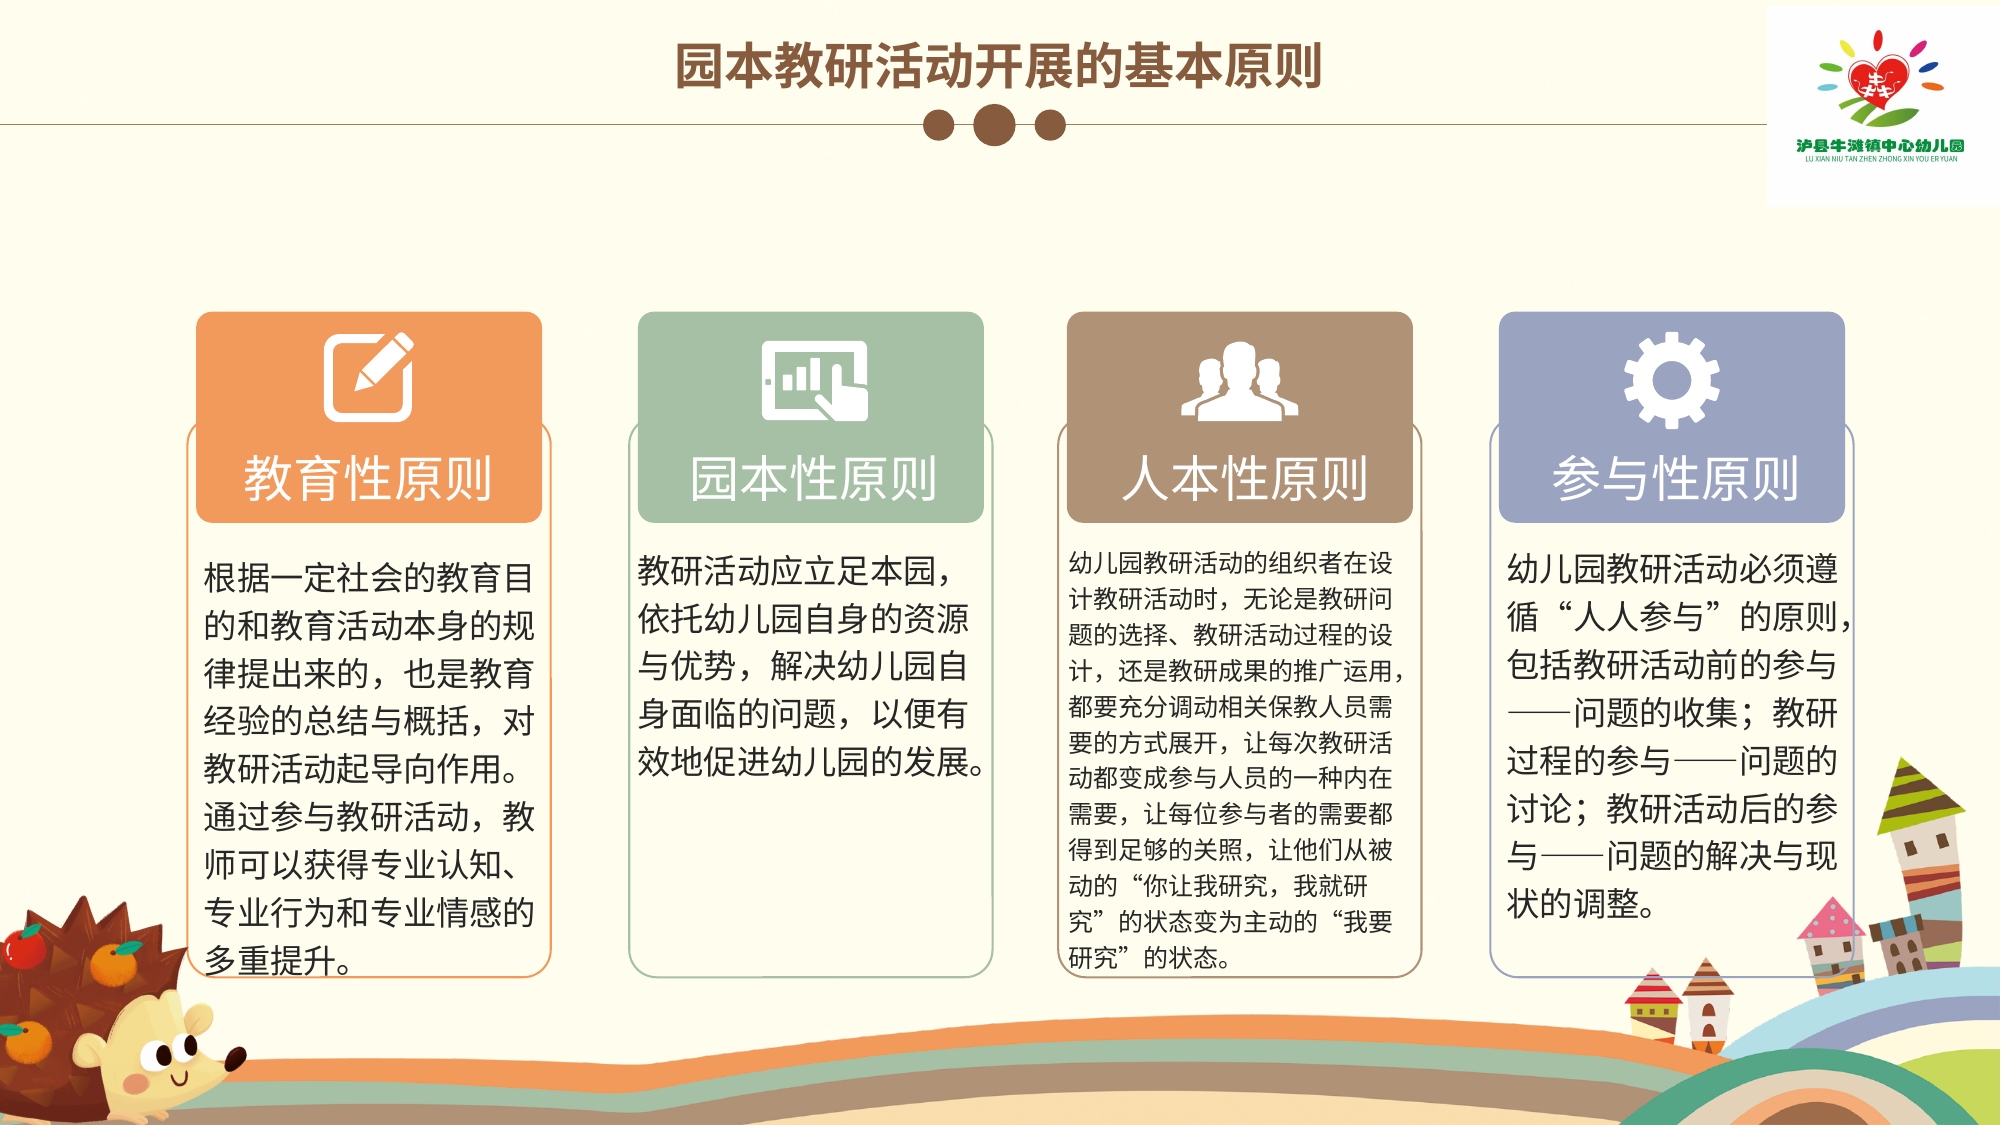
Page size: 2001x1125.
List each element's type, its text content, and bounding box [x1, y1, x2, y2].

text_box 教育性原则 [229, 439, 509, 515]
text_box 幼儿园教研活动的组织者在设计教研活动时，无论是教研问题的选择、教研活动过程的设计，还是教研成果的推广运用，都要充分调动相关保教人员需要的方式展开，让每次教研活动都变成参与人员的一种内在需要，让每位参与者的需要都得到足够的关照，让他们从被动的“你让我研究，我就研究”的状态变为主动的“我要研究”的状态。 [1053, 534, 1424, 980]
text_box 参与性原则 [1536, 439, 1817, 515]
text_box [628, 837, 994, 979]
picture [0, 0, 2000, 1125]
text_box [814, 364, 868, 422]
text_box [1489, 425, 1855, 979]
text_box [1497, 310, 1847, 524]
text_box 幼儿园教研活动必须遵循“人人参与”的原则，包括教研活动前的参与——问题的收集；教研过程的参与——问题的讨论；教研活动后的参与——问题的解决与现状的调整。 [1491, 533, 1867, 931]
text_box [628, 424, 994, 534]
text_box 根据一定社会的教育目的和教育活动本身的规律提出来的，也是教育经验的总结与概括，对教研活动起导向作用。通过参与教研活动，教师可以获得专业认知、专业行为和专业情感的多重提升。 [189, 541, 564, 988]
text_box [195, 310, 544, 524]
text_box [761, 340, 868, 421]
text_box [323, 334, 412, 423]
text_box [1198, 341, 1282, 422]
text_box 人本性原则 [1105, 439, 1386, 515]
text_box 教研活动应立足本园，依托幼儿园自身的资源与优势，解决幼儿园自身面临的问题，以便有效地促进幼儿园的发展。 [622, 534, 998, 837]
text_box 园本性原则 [675, 440, 955, 515]
text_box [1057, 424, 1423, 534]
text_box [186, 424, 552, 863]
text_box [636, 310, 985, 524]
text_box [1256, 358, 1299, 416]
text_box [1624, 331, 1720, 430]
text_box [1065, 310, 1414, 524]
text_box [394, 332, 414, 352]
text_box 园本教研活动开展的基本原则 [660, 26, 1340, 102]
text_box [1181, 358, 1223, 416]
